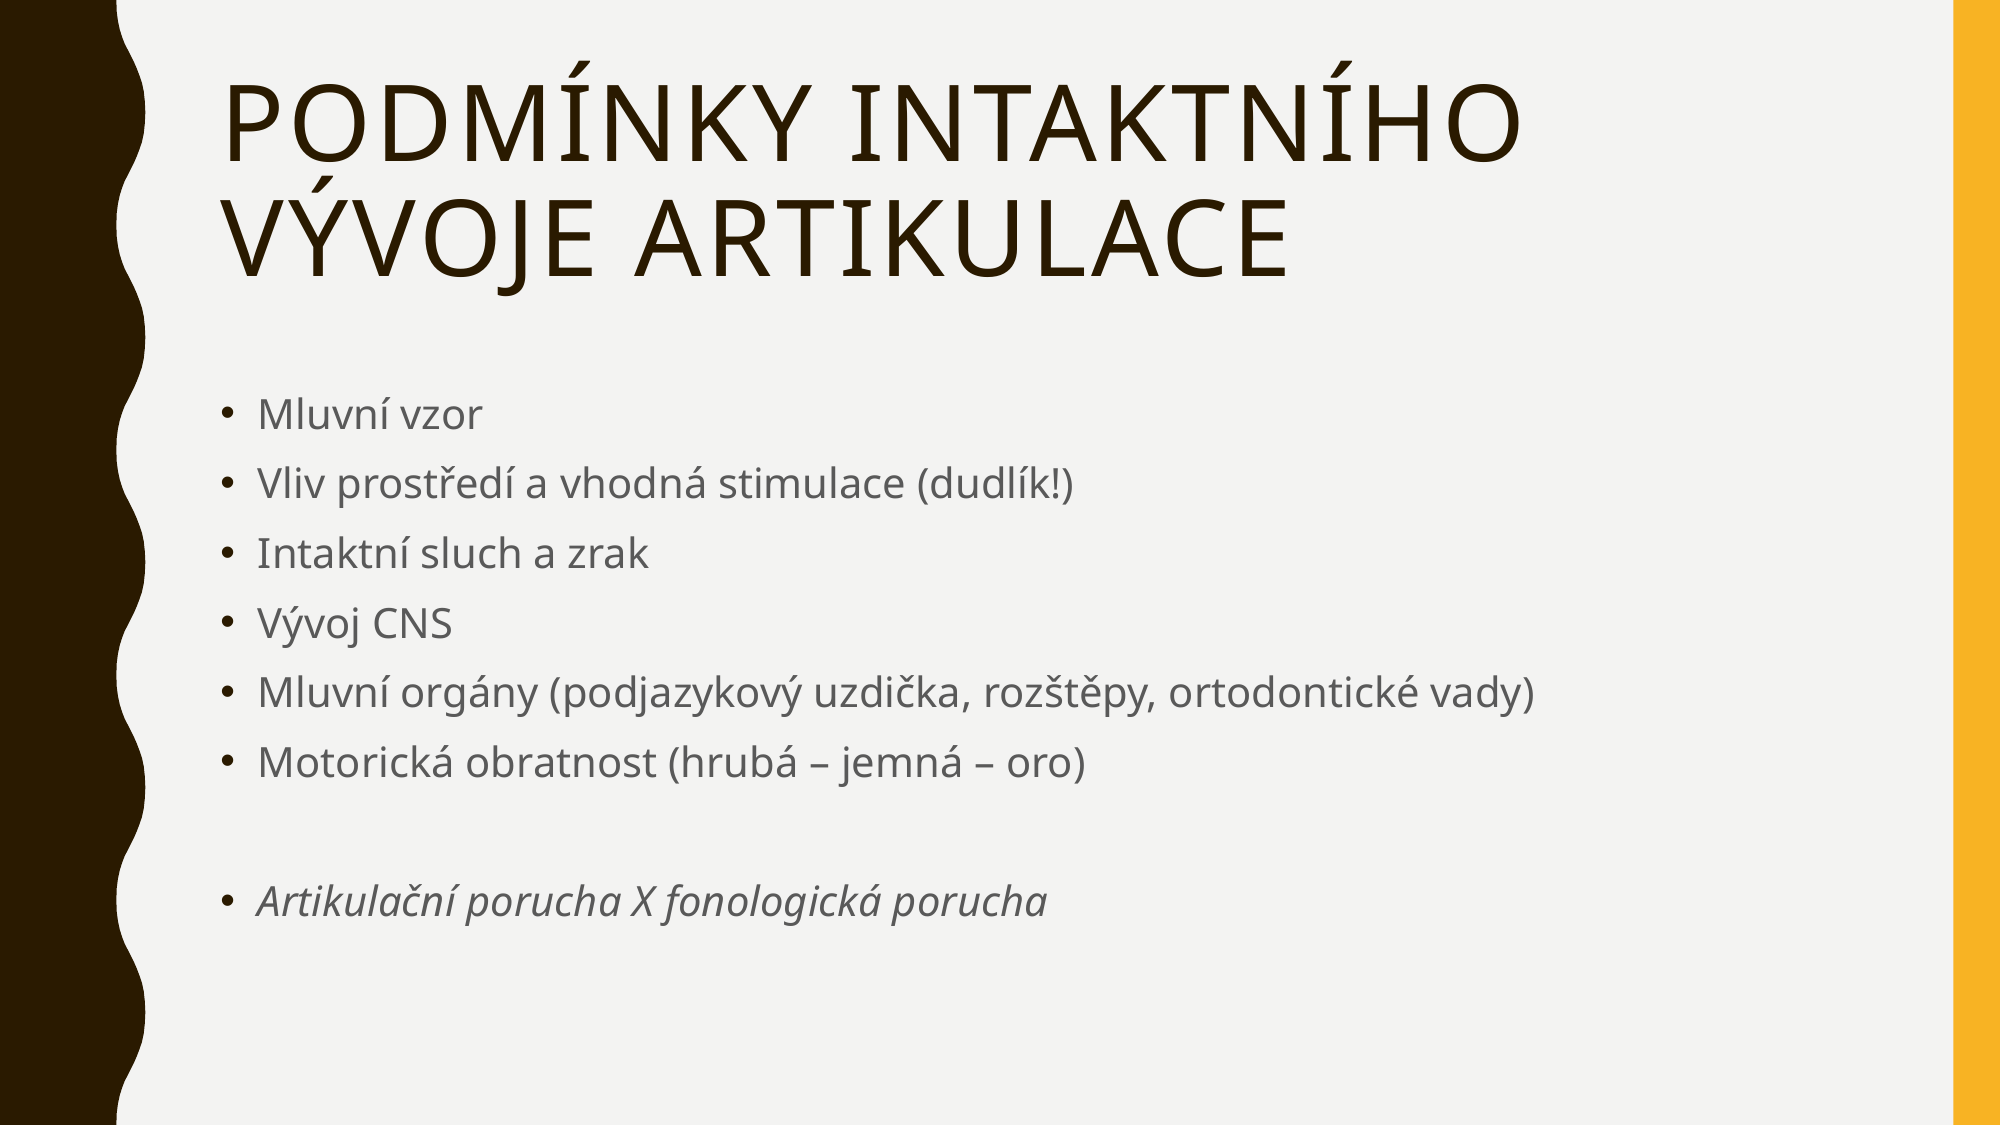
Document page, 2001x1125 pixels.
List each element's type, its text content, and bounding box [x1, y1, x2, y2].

list Mluvní vzor Vliv prostředí a vhodná stimulace (dudlík!) Intaktní sluch a zrak Vývoj CNS Mluvní orgány (podjazykový uzdička, rozštěpy, ortodontické vady) Motorická obratnost (hrubá – jemná – oro) Artikulační porucha X fonologická porucha [205, 375, 1875, 965]
title Podmínky intaktního vývoje artikulace [205, 62, 1875, 308]
